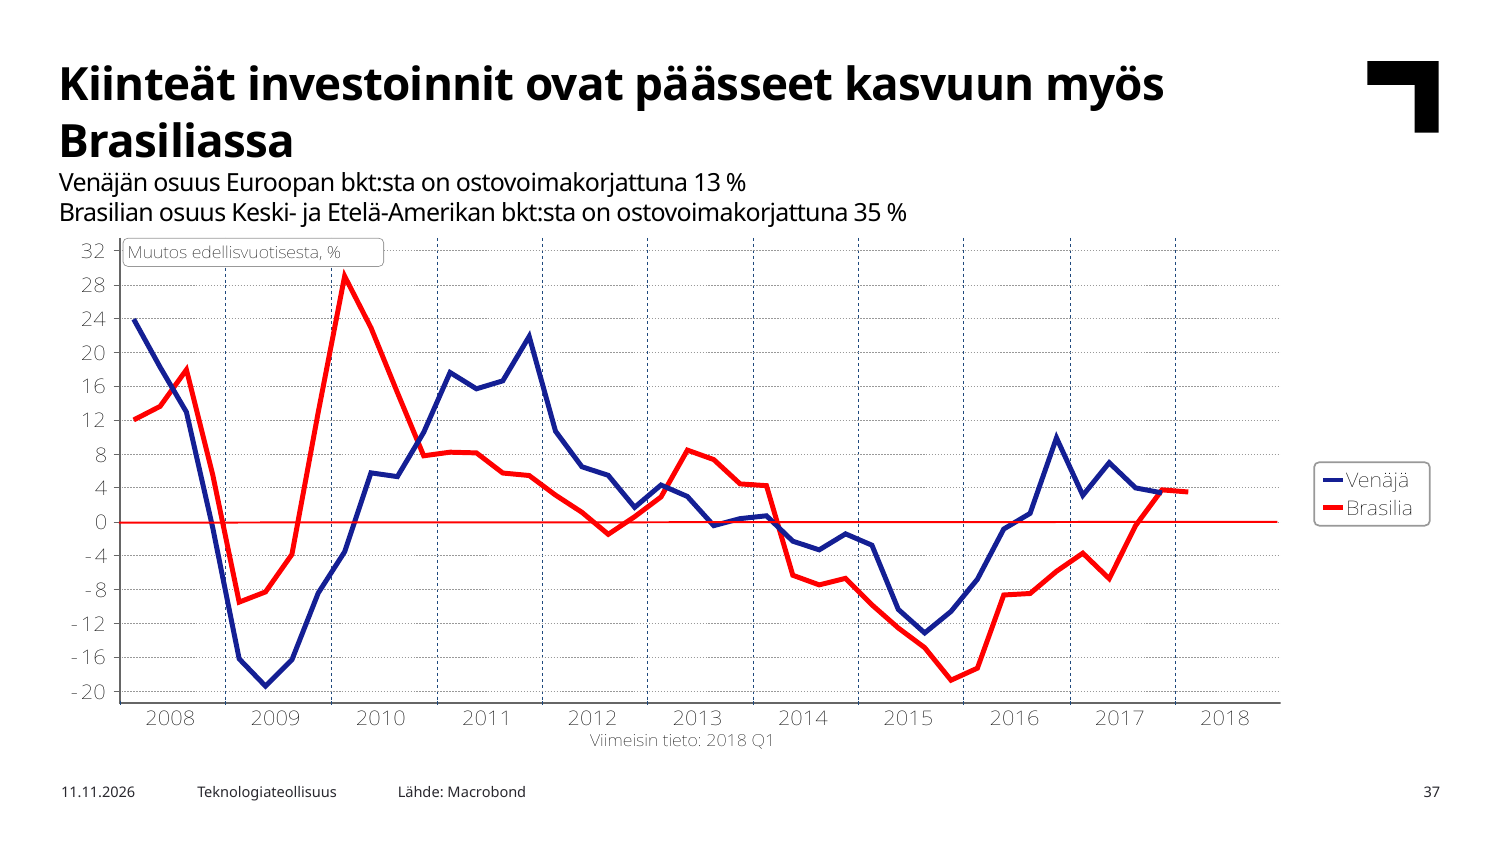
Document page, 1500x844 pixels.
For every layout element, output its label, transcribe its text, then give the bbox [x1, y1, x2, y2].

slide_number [46, 775, 182, 803]
slide_number 37 [1313, 775, 1456, 803]
list Kiinteät investoinnit ovat päässeet kasvuun myös Brasiliassa Venäjän osuus Euroopan bkt:sta on ostovoimakorjattuna 13 % Brasilian osuus Keski- ja Etelä-Amerikan bkt:sta on ostovoimakorjattuna 35 % [41, 46, 1353, 153]
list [62, 230, 1439, 763]
list Lähde: Macrobond [382, 775, 871, 803]
footer Teknologiateollisuus [182, 775, 382, 803]
